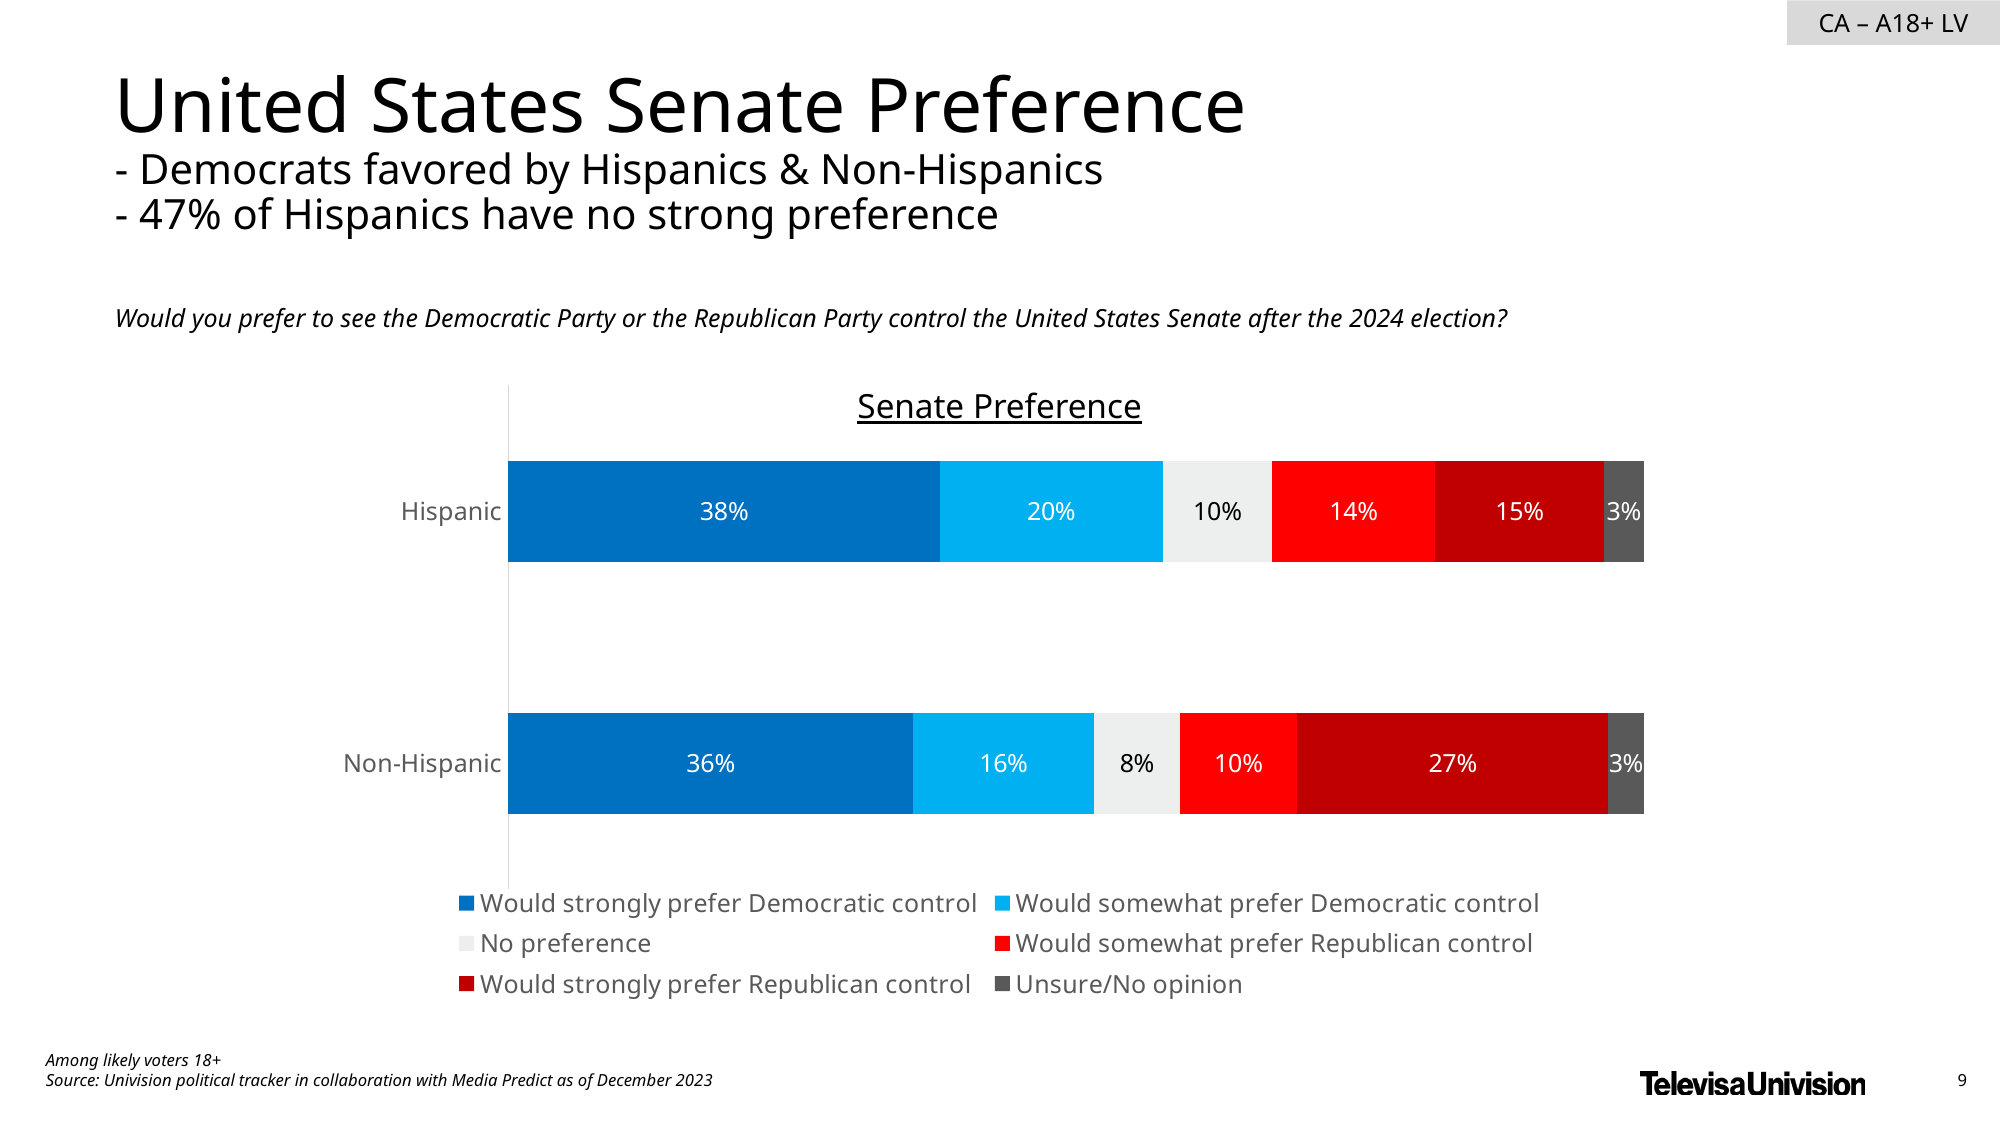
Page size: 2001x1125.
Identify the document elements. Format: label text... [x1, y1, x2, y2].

text_box Would you prefer to see the Democratic Party or the Republican Party control the United States Senate after the 2024 election? [99, 289, 1900, 350]
chart [333, 362, 1667, 1007]
text_box United States Senate Preference - Democrats favored by Hispanics & Non-Hispanics - 47% of Hispanics have no strong preference [99, 60, 1900, 289]
